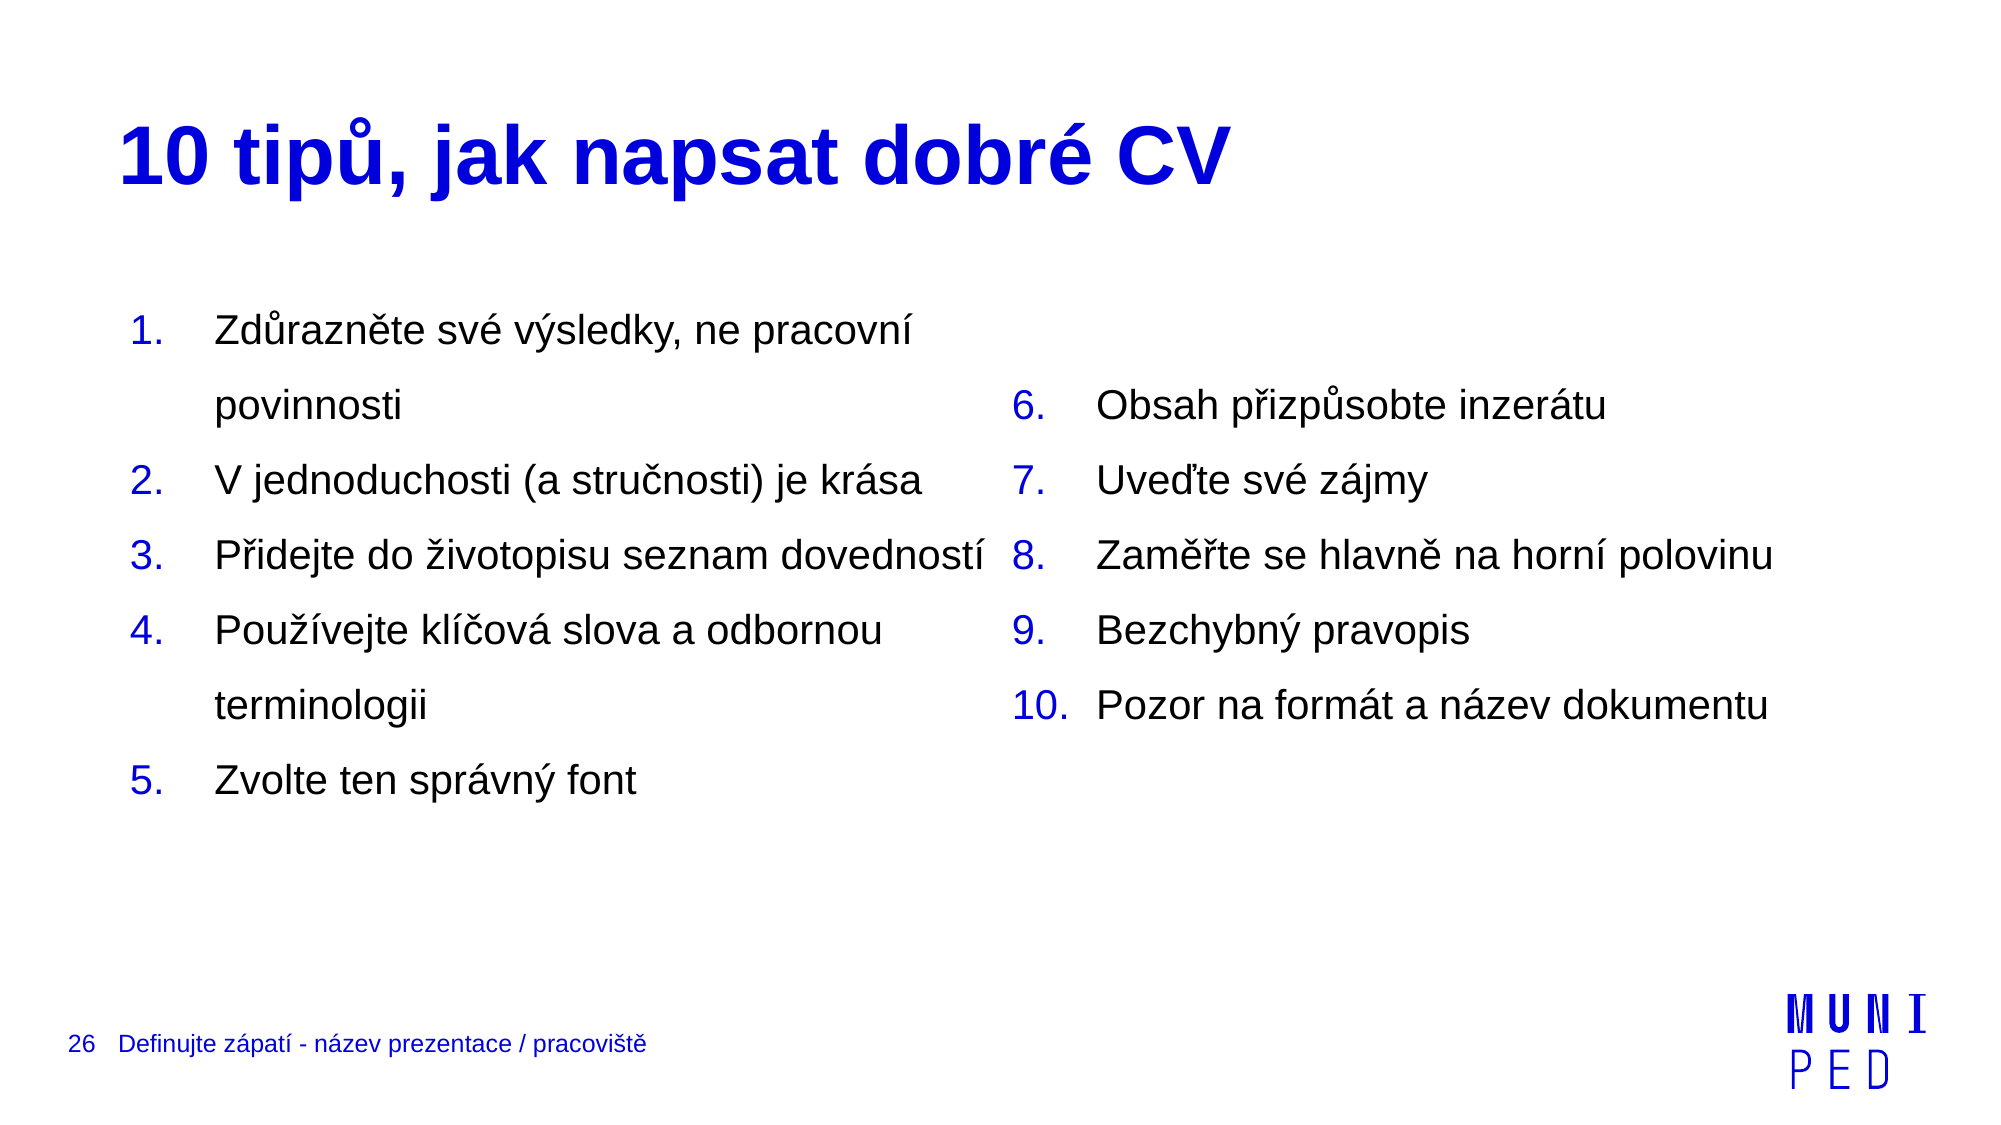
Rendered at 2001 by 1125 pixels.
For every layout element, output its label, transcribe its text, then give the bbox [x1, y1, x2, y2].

slide_number 26 [67, 1021, 110, 1063]
list Zdůrazněte své výsledky, ne pracovní povinnosti V jednoduchosti (a stručnosti) je krása Přidejte do životopisu seznam dovedností Používejte klíčová slova a odbornou terminologii Zvolte ten správný font Obsah přizpůsobte inzerátu Uveďte své zájmy Zaměřte se hlavně na horní polovinu Bezchybný pravopis Pozor na formát a název dokumentu [118, 277, 1883, 957]
footer Definujte zápatí - název prezentace / pracoviště [118, 1021, 1418, 1063]
title 10 tipů, jak napsat dobré CV [118, 118, 1883, 193]
